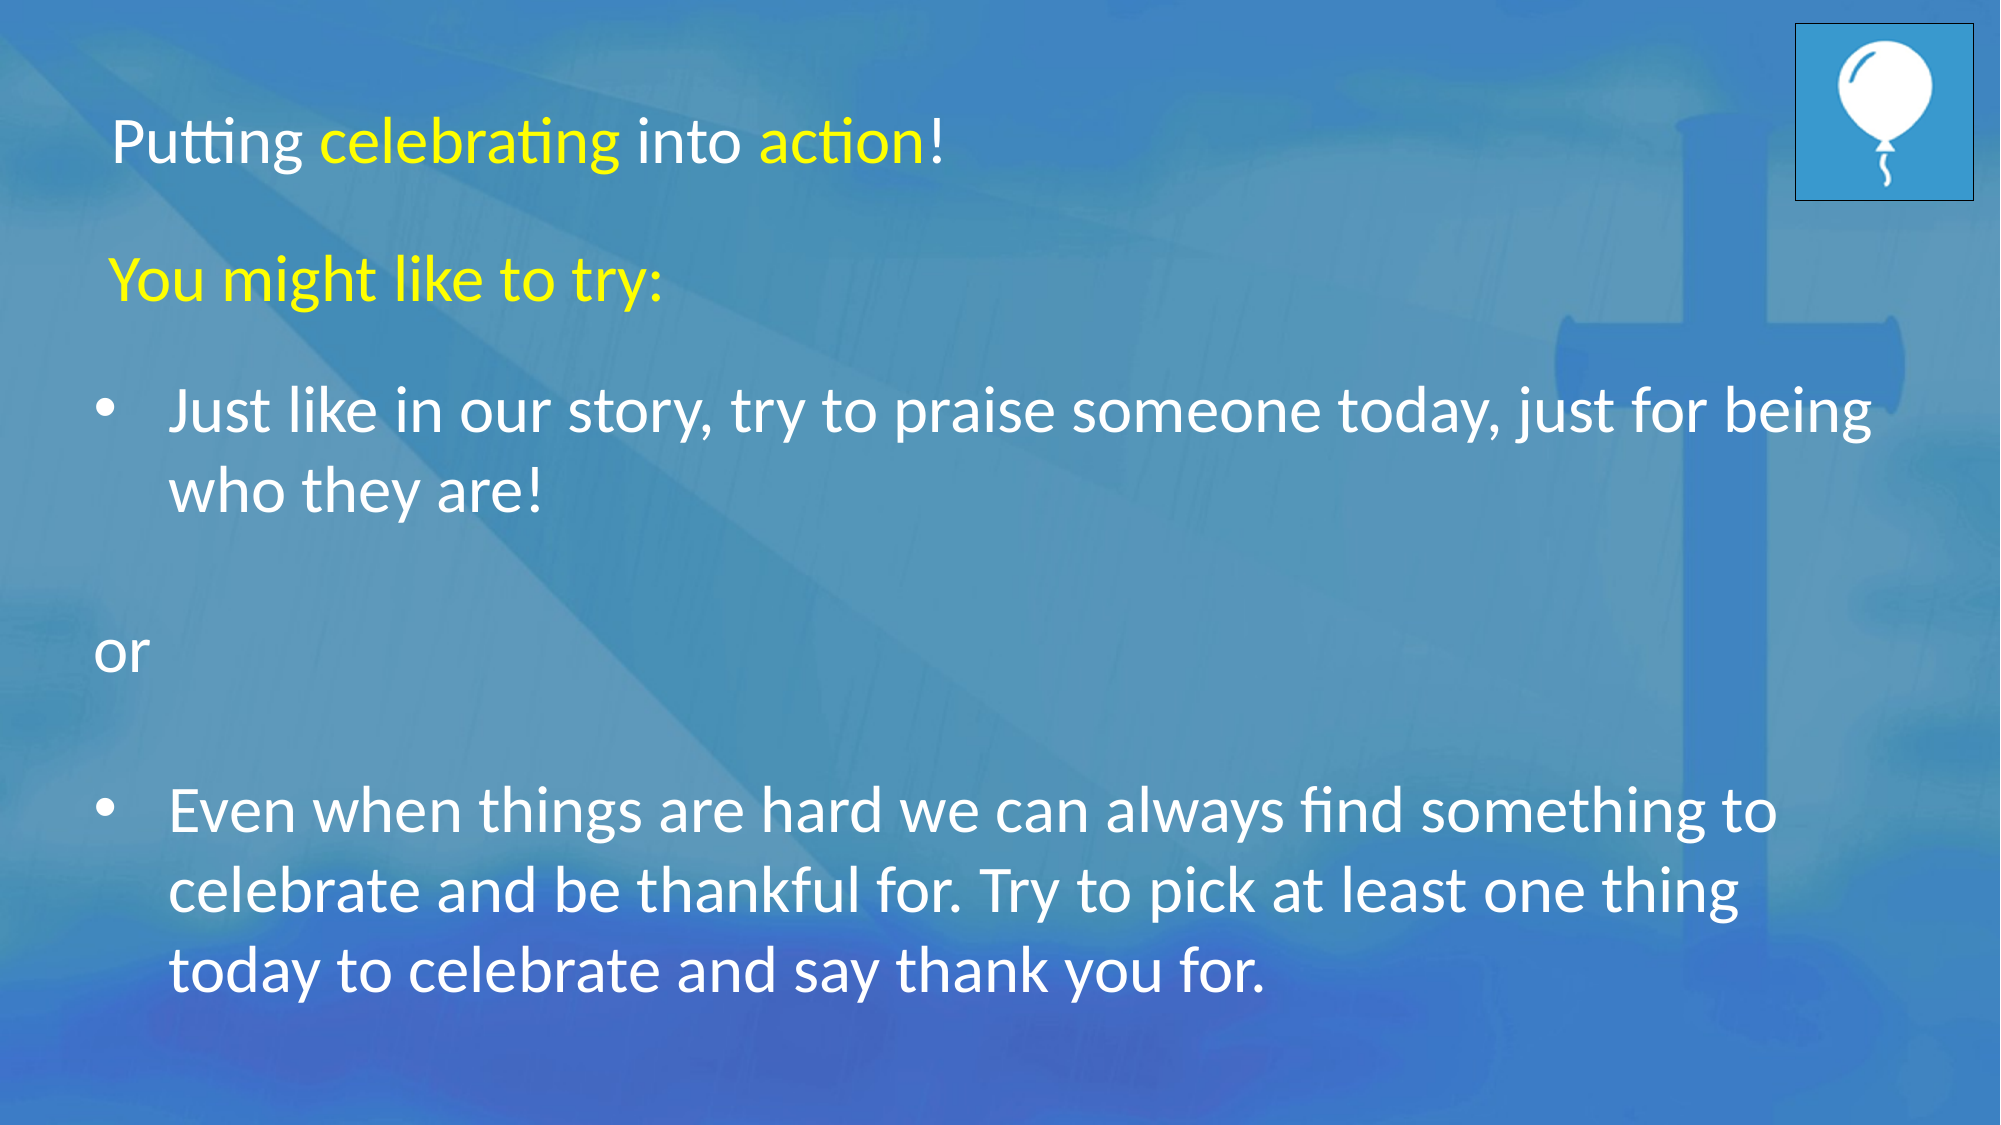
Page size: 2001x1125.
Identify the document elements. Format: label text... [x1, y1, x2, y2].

picture [0, 0, 2000, 1125]
text_box Just like in our story, try to praise someone today, just for being who they are! or Even when things are hard we can always find something to celebrate and be thankful for. Try to pick at least one thing today to celebrate and say thank you for. [78, 358, 1912, 1014]
